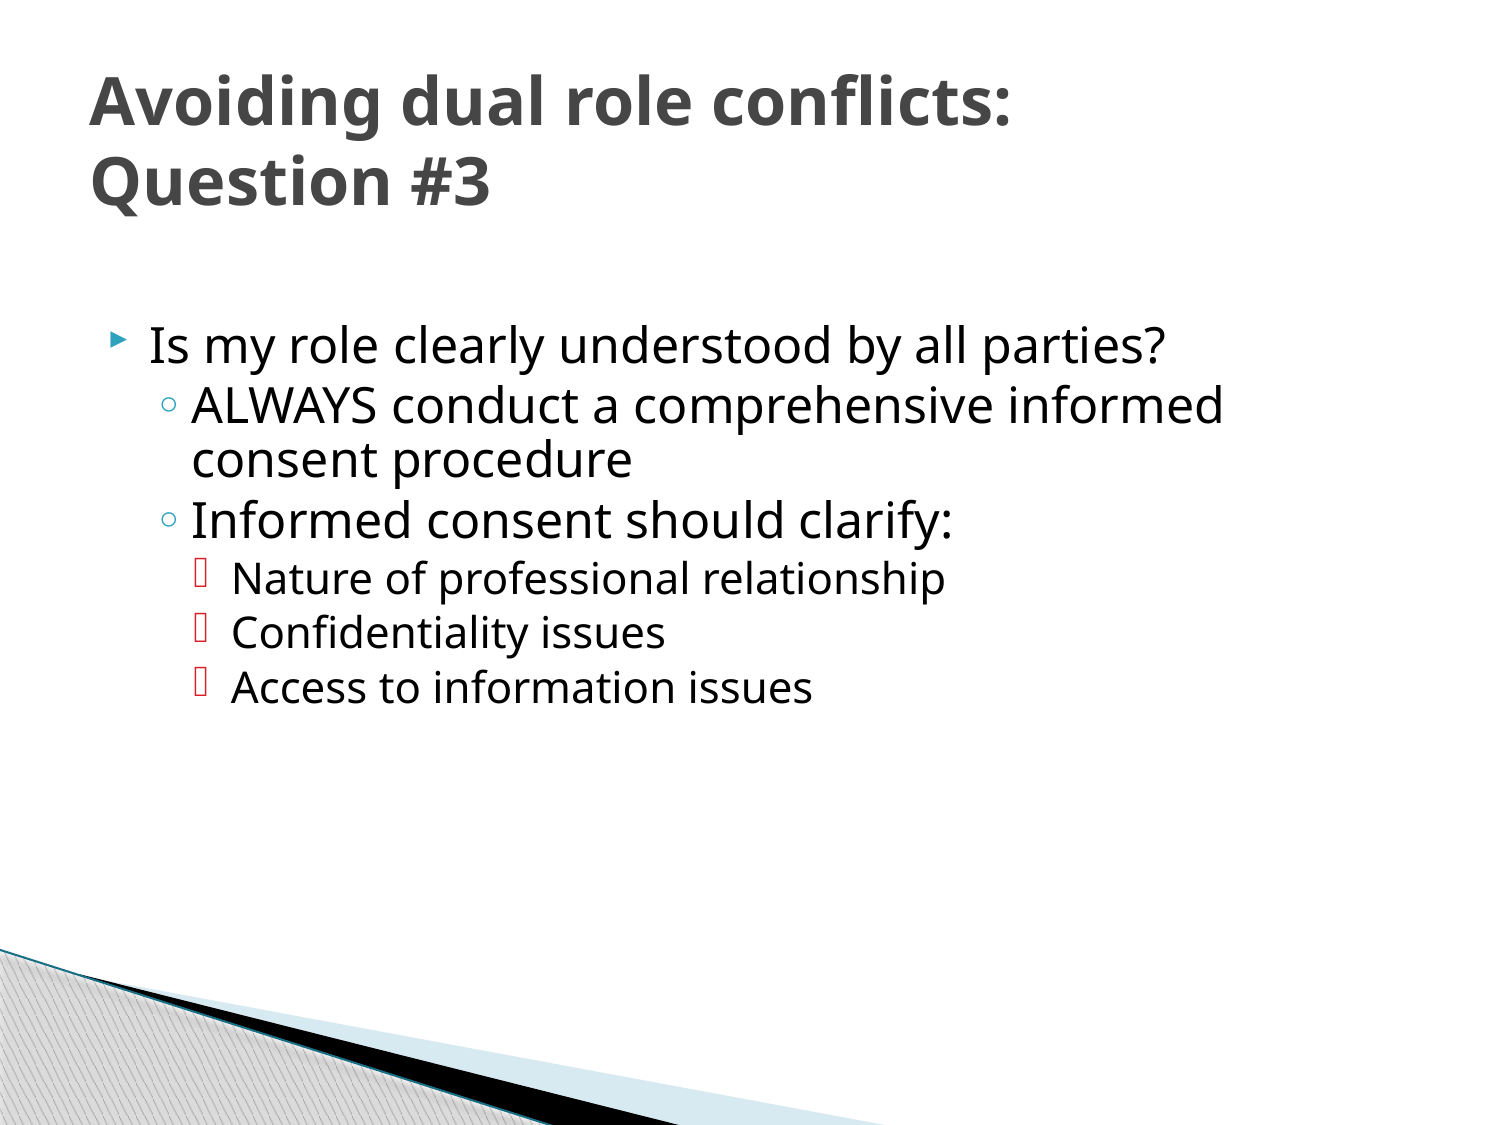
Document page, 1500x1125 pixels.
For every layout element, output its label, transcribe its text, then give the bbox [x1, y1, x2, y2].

title Avoiding dual role conflicts: Question #3 [75, 45, 1425, 233]
list Is my role clearly understood by all parties? ALWAYS conduct a comprehensive informed consent procedure Informed consent should clarify: Nature of professional relationship Confidentiality issues Access to information issues [75, 312, 1425, 1056]
